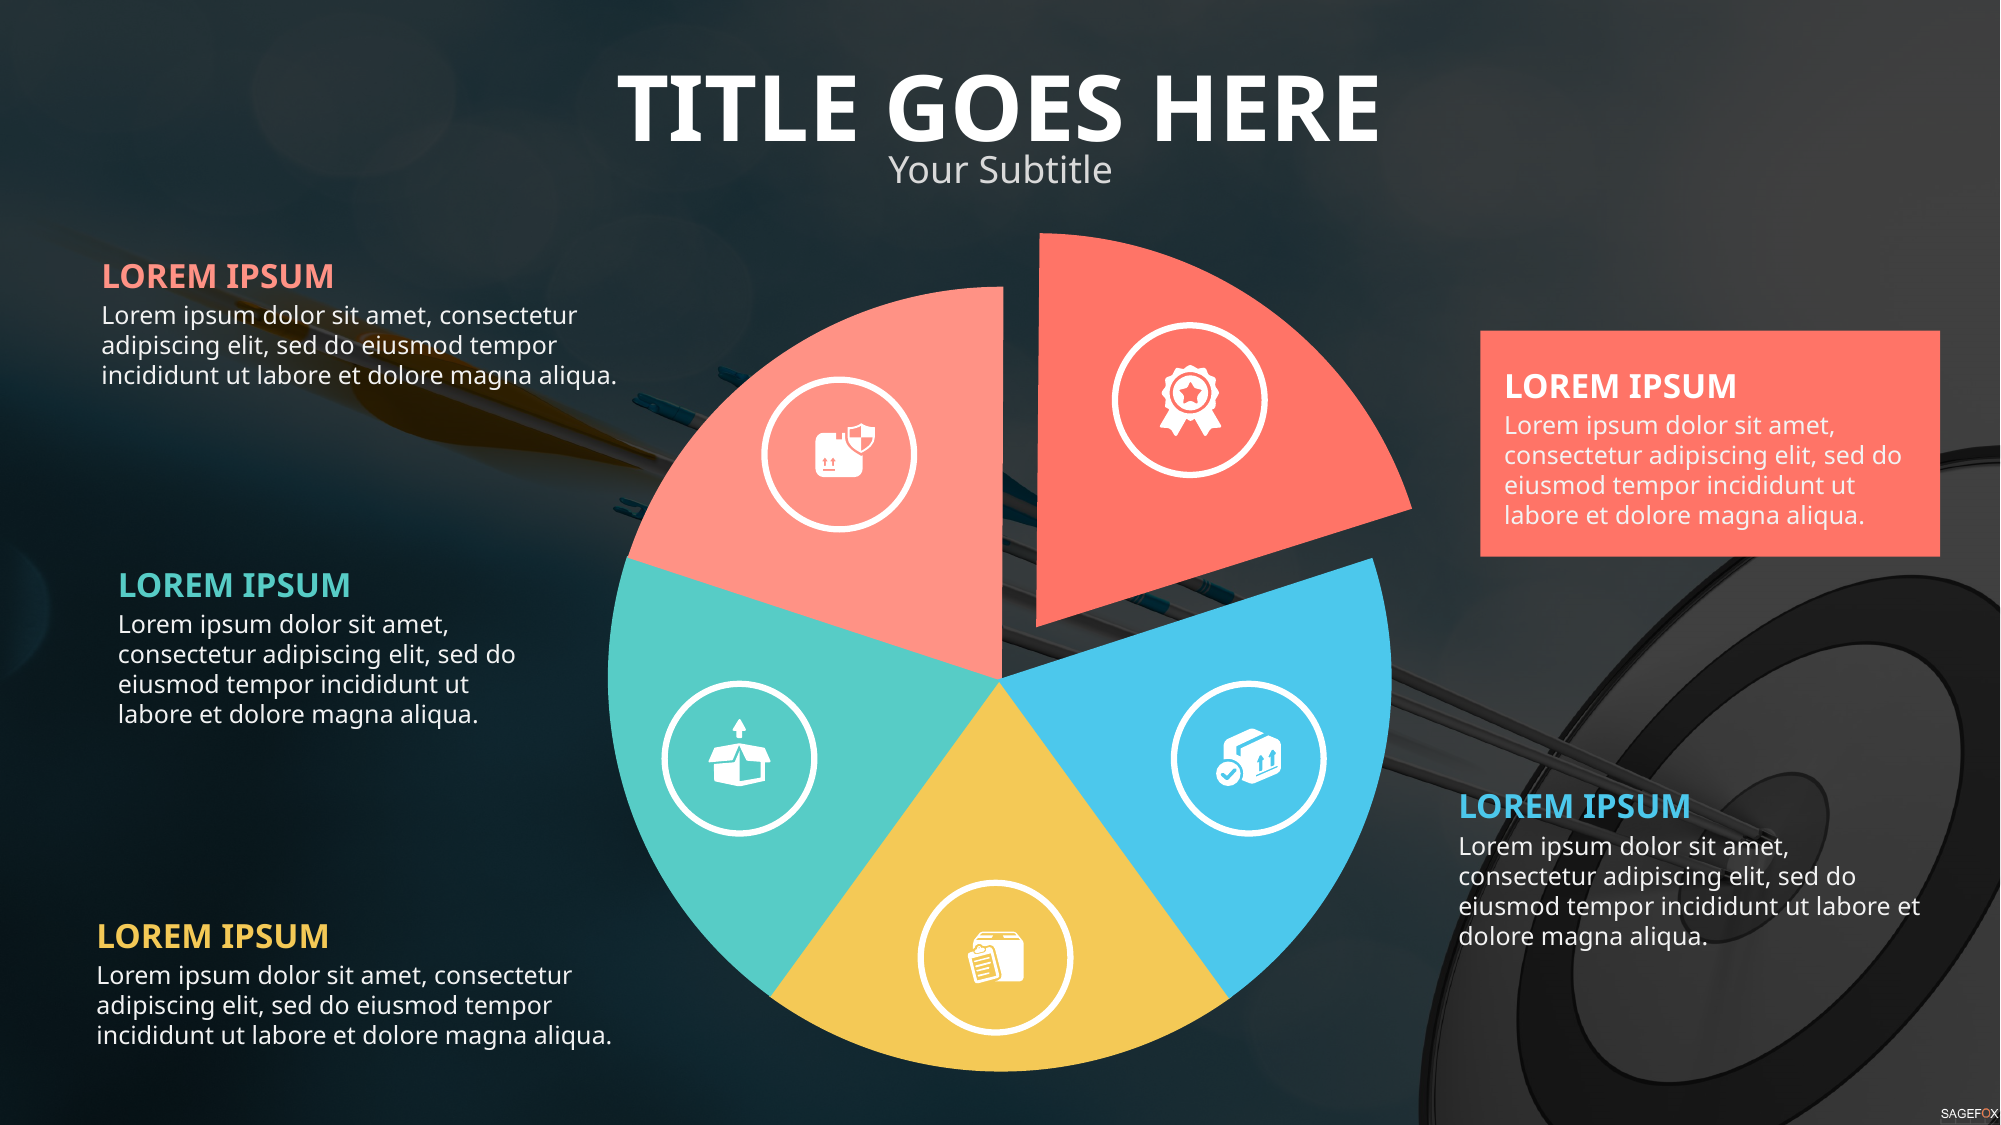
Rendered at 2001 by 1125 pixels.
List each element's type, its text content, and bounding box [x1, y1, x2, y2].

text_box [763, 378, 916, 531]
text_box [1172, 682, 1325, 835]
text_box [967, 931, 1024, 984]
text_box [606, 554, 999, 999]
text_box LOREM IPSUM Lorem ipsum dolor sit amet, consectetur adipiscing elit, sed do eiusmod tempor incididunt ut labore et dolore magna aliqua. [81, 907, 657, 1058]
text_box [1216, 761, 1241, 787]
text_box [815, 423, 875, 478]
text_box [1223, 728, 1281, 784]
text_box LOREM IPSUM Lorem ipsum dolor sit amet, consectetur adipiscing elit, sed do eiusmod tempor incididunt ut labore et dolore magna aliqua. [103, 556, 562, 737]
text_box [771, 685, 1230, 1073]
text_box LOREM IPSUM Lorem ipsum dolor sit amet, consectetur adipiscing elit, sed do eiusmod tempor incididunt ut labore et dolore magna aliqua. [1489, 357, 1943, 537]
text_box LOREM IPSUM Lorem ipsum dolor sit amet, consectetur adipiscing elit, sed do eiusmod tempor incididunt ut labore et dolore magna aliqua. [1443, 778, 1941, 958]
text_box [548, 42, 1452, 199]
text_box [626, 285, 1005, 681]
text_box [1479, 330, 1941, 558]
text_box LOREM IPSUM Lorem ipsum dolor sit amet, consectetur adipiscing elit, sed do eiusmod tempor incididunt ut labore et dolore magna aliqua. [86, 247, 662, 397]
text_box [732, 718, 746, 739]
text_box [1035, 232, 1414, 629]
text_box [1159, 364, 1222, 437]
text_box [995, 556, 1393, 1000]
text_box [919, 881, 1072, 1034]
text_box [708, 743, 771, 787]
picture [0, 0, 2001, 1125]
text_box [1113, 324, 1266, 477]
text_box [663, 682, 816, 835]
